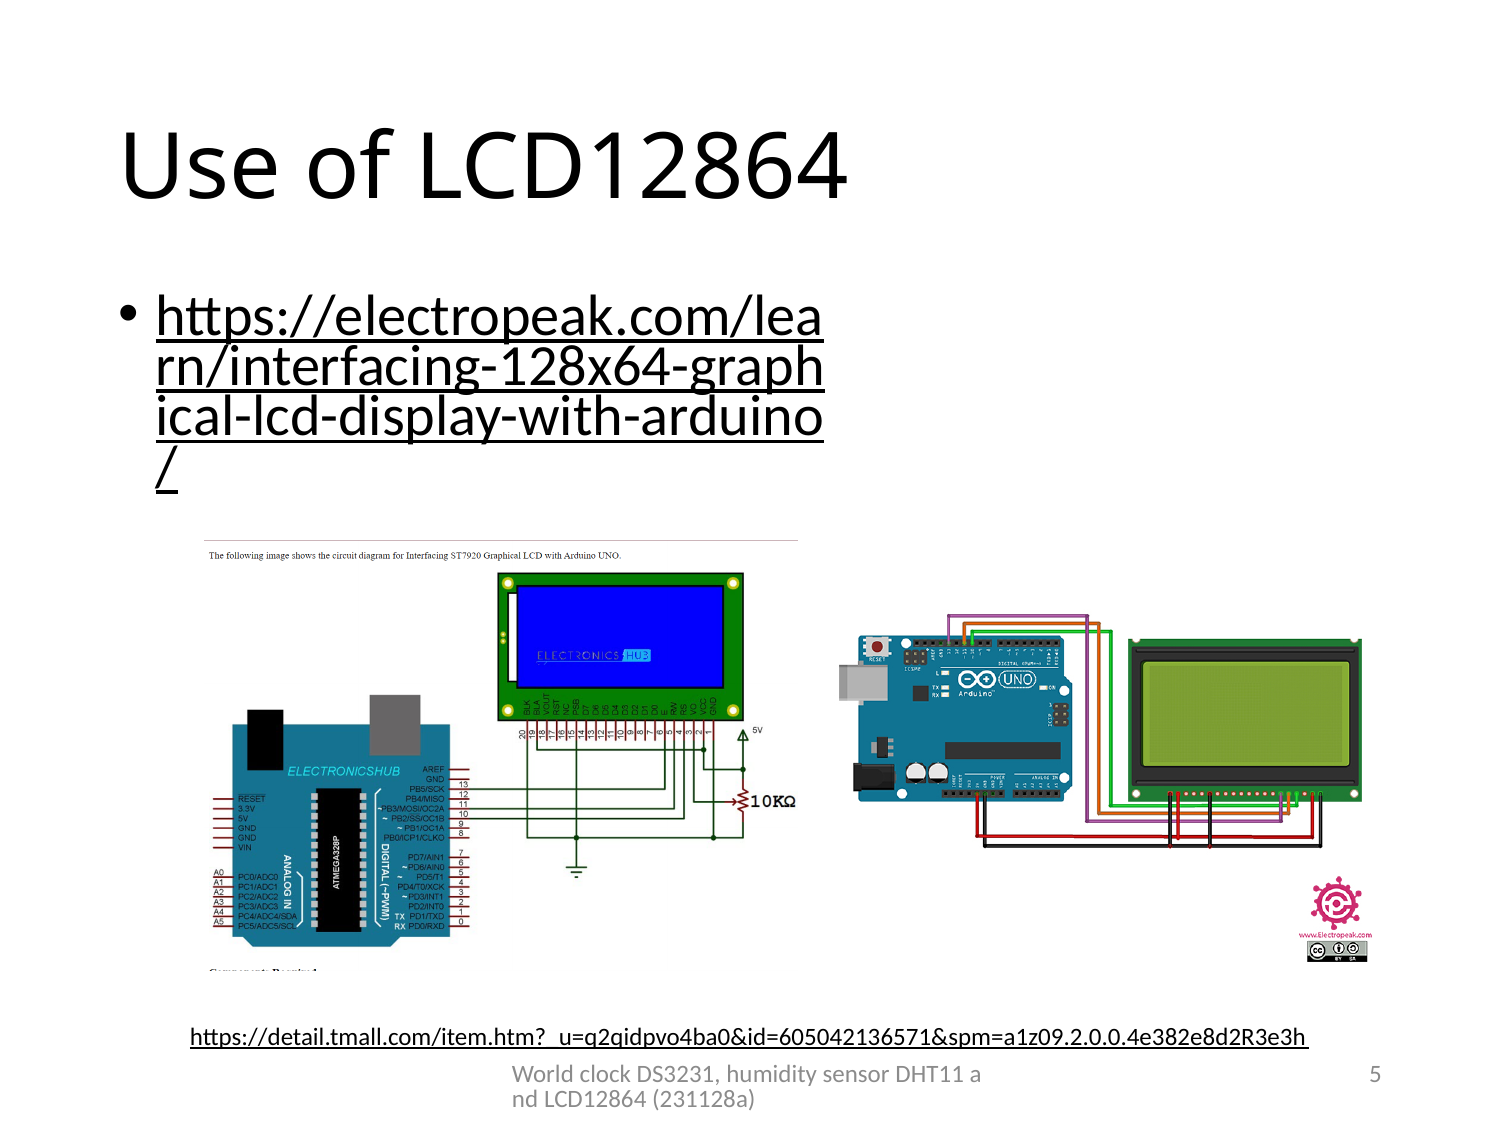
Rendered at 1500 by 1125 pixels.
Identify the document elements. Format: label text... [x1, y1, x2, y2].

slide_number 5 [1059, 1042, 1397, 1103]
picture [204, 531, 1397, 980]
text_box https://detail.tmall.com/item.htm?_u=q2qidpvo4ba0&id=605042136571&spm=a1z09.2.0.0.4e382e8d2R3e3h [175, 1013, 1330, 1058]
footer World clock DS3231, humidity sensor DHT11 and LCD12864 (231128a) [496, 1058, 1004, 1103]
title Use of LCD12864 [103, 59, 1397, 278]
list https://electropeak.com/learn/interfacing-128x64-graphical-lcd-display-with-arduino/ [103, 277, 841, 1014]
